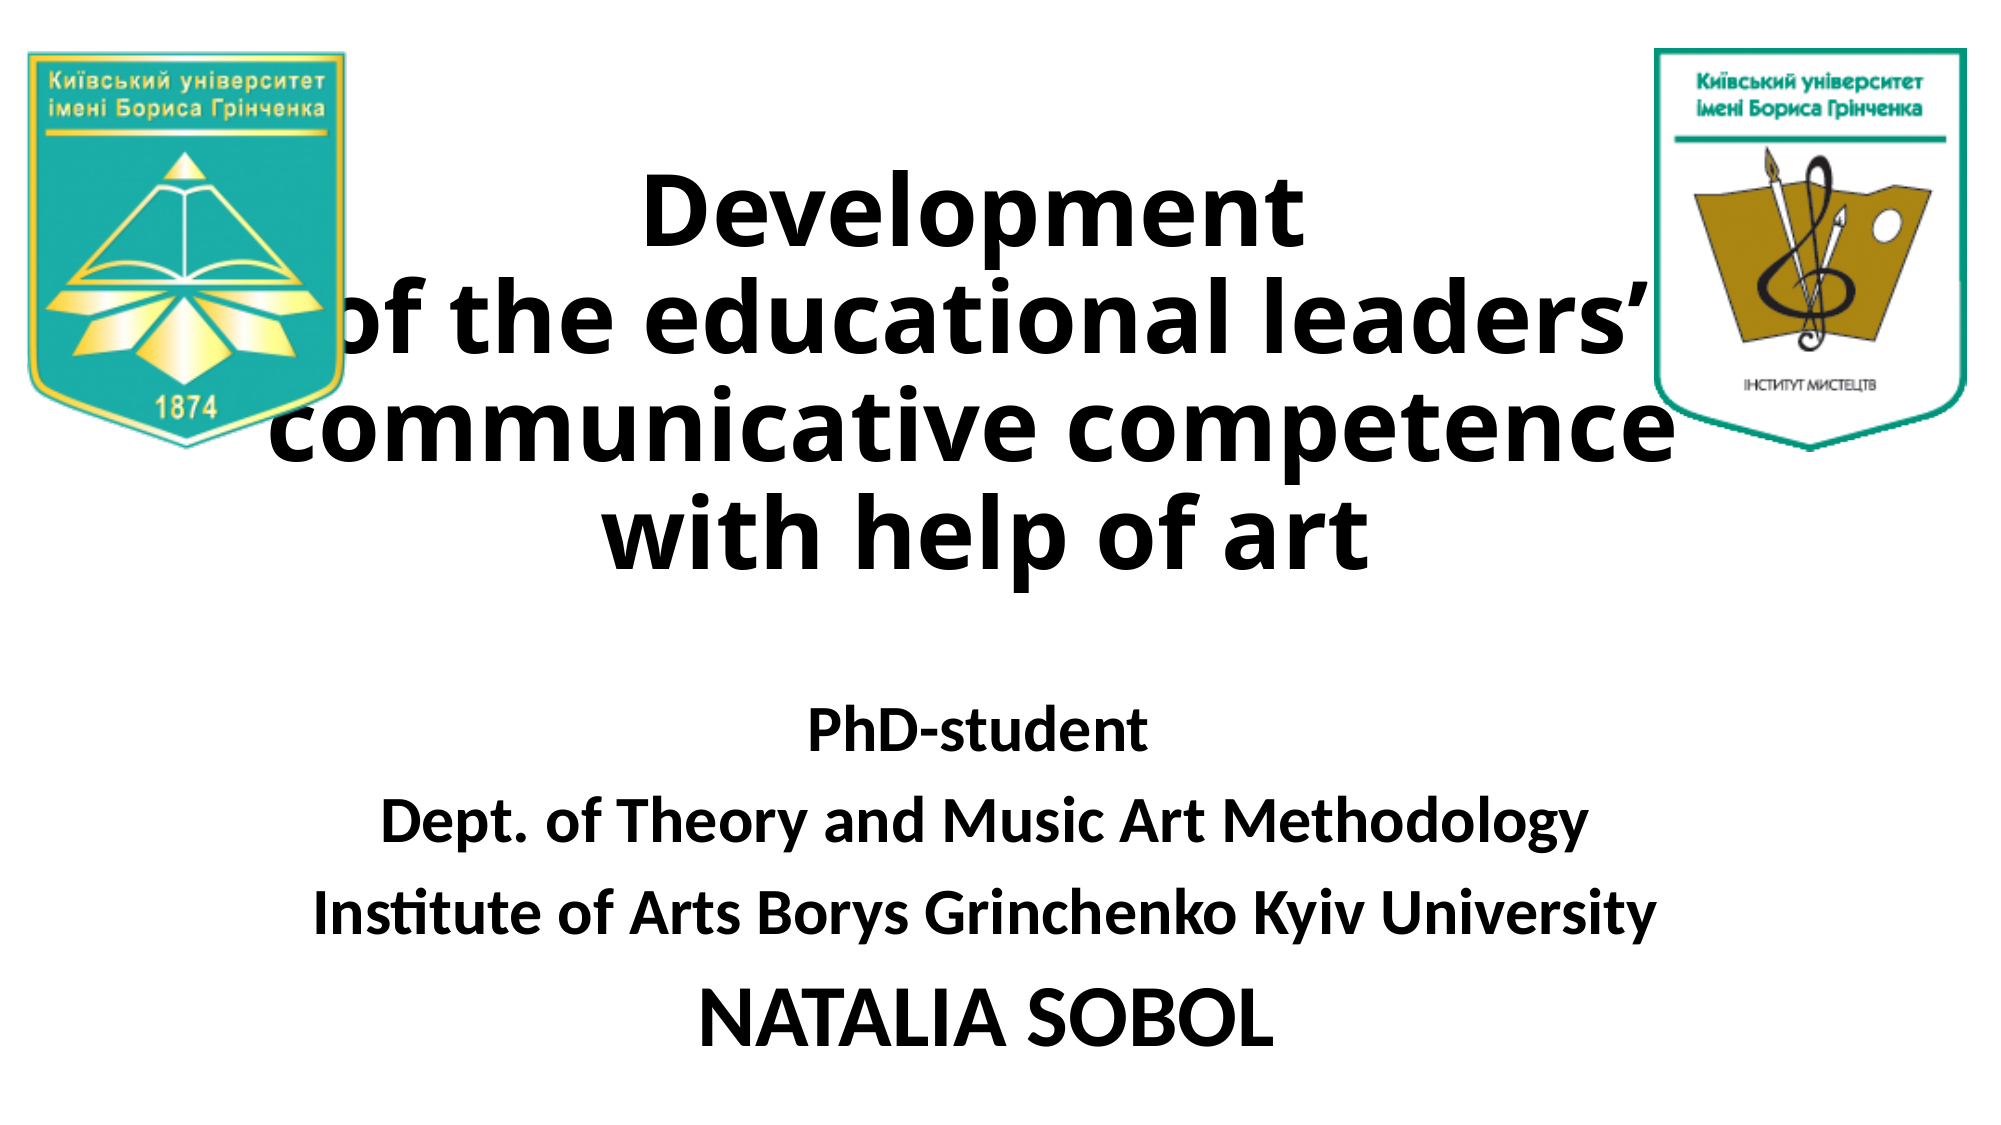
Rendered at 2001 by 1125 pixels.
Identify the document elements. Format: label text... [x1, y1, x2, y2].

picture [0, 26, 373, 474]
picture [1654, 48, 1967, 452]
subtitle PhD-student Dept. of Theory and Music Art Methodology Institute of Arts Borys Grinchenko Kyiv University NATALIA SOBOL [65, 686, 1908, 1076]
title Development of the educational leaders’ communicative competence with help of art [236, 207, 1737, 599]
